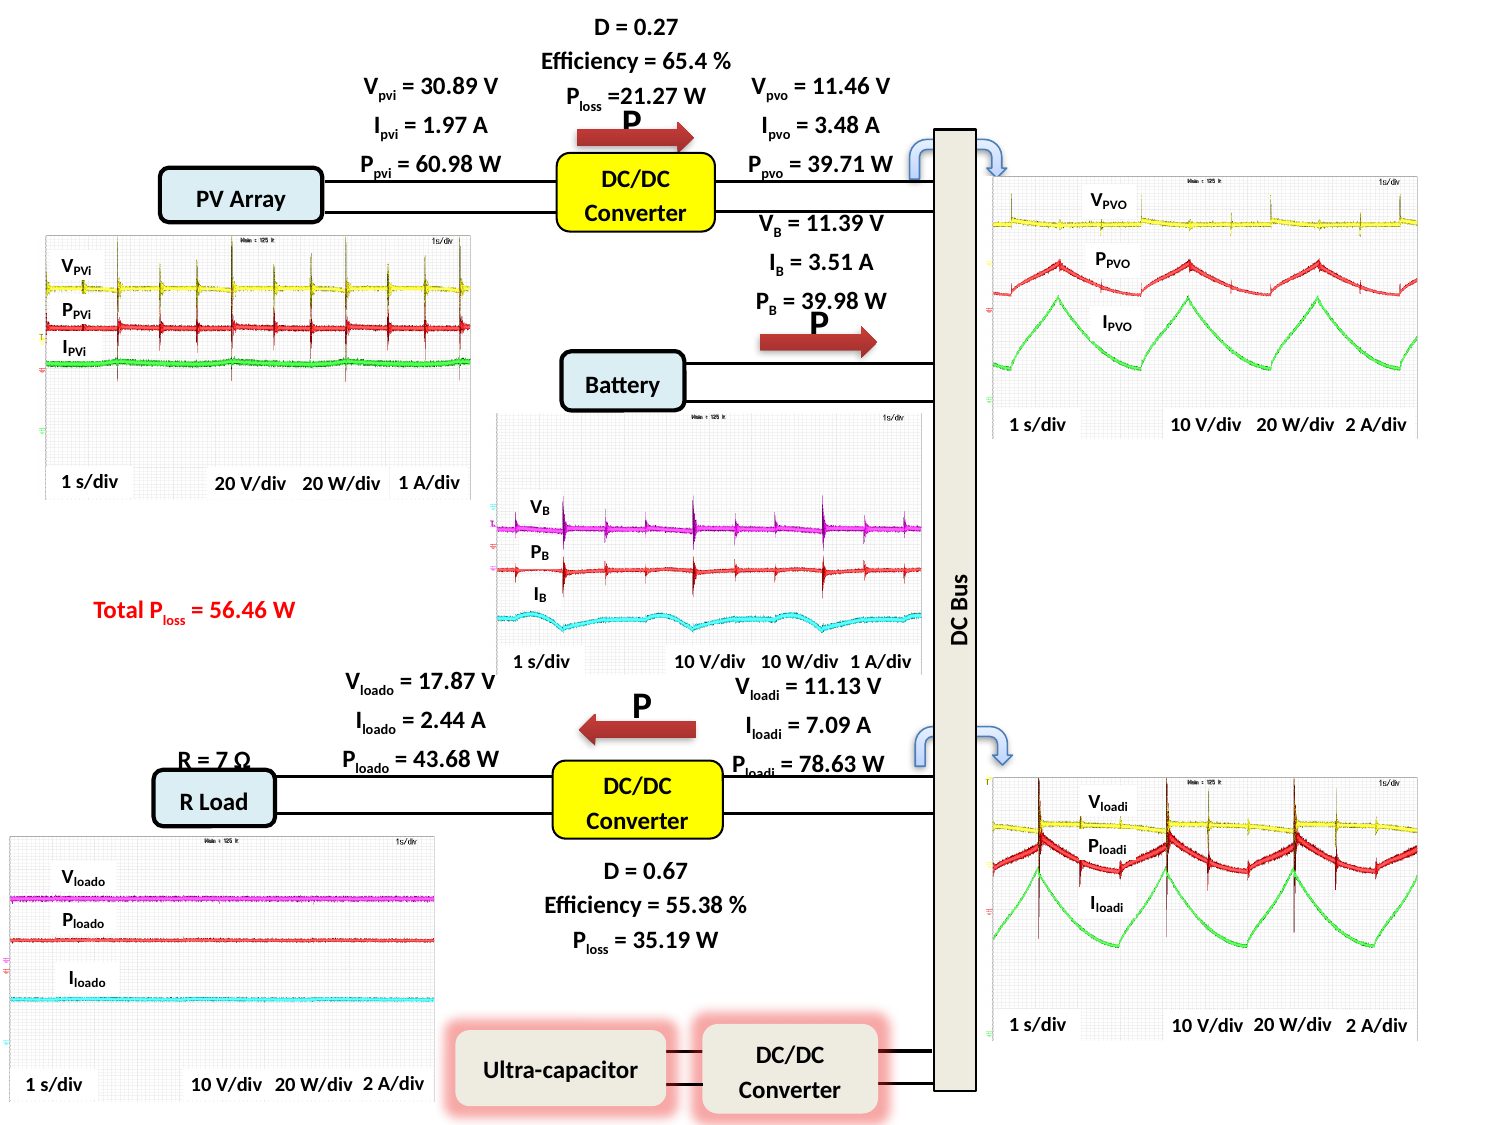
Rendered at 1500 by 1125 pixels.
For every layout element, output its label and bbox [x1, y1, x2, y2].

text_box [0, 13, 1419, 1113]
